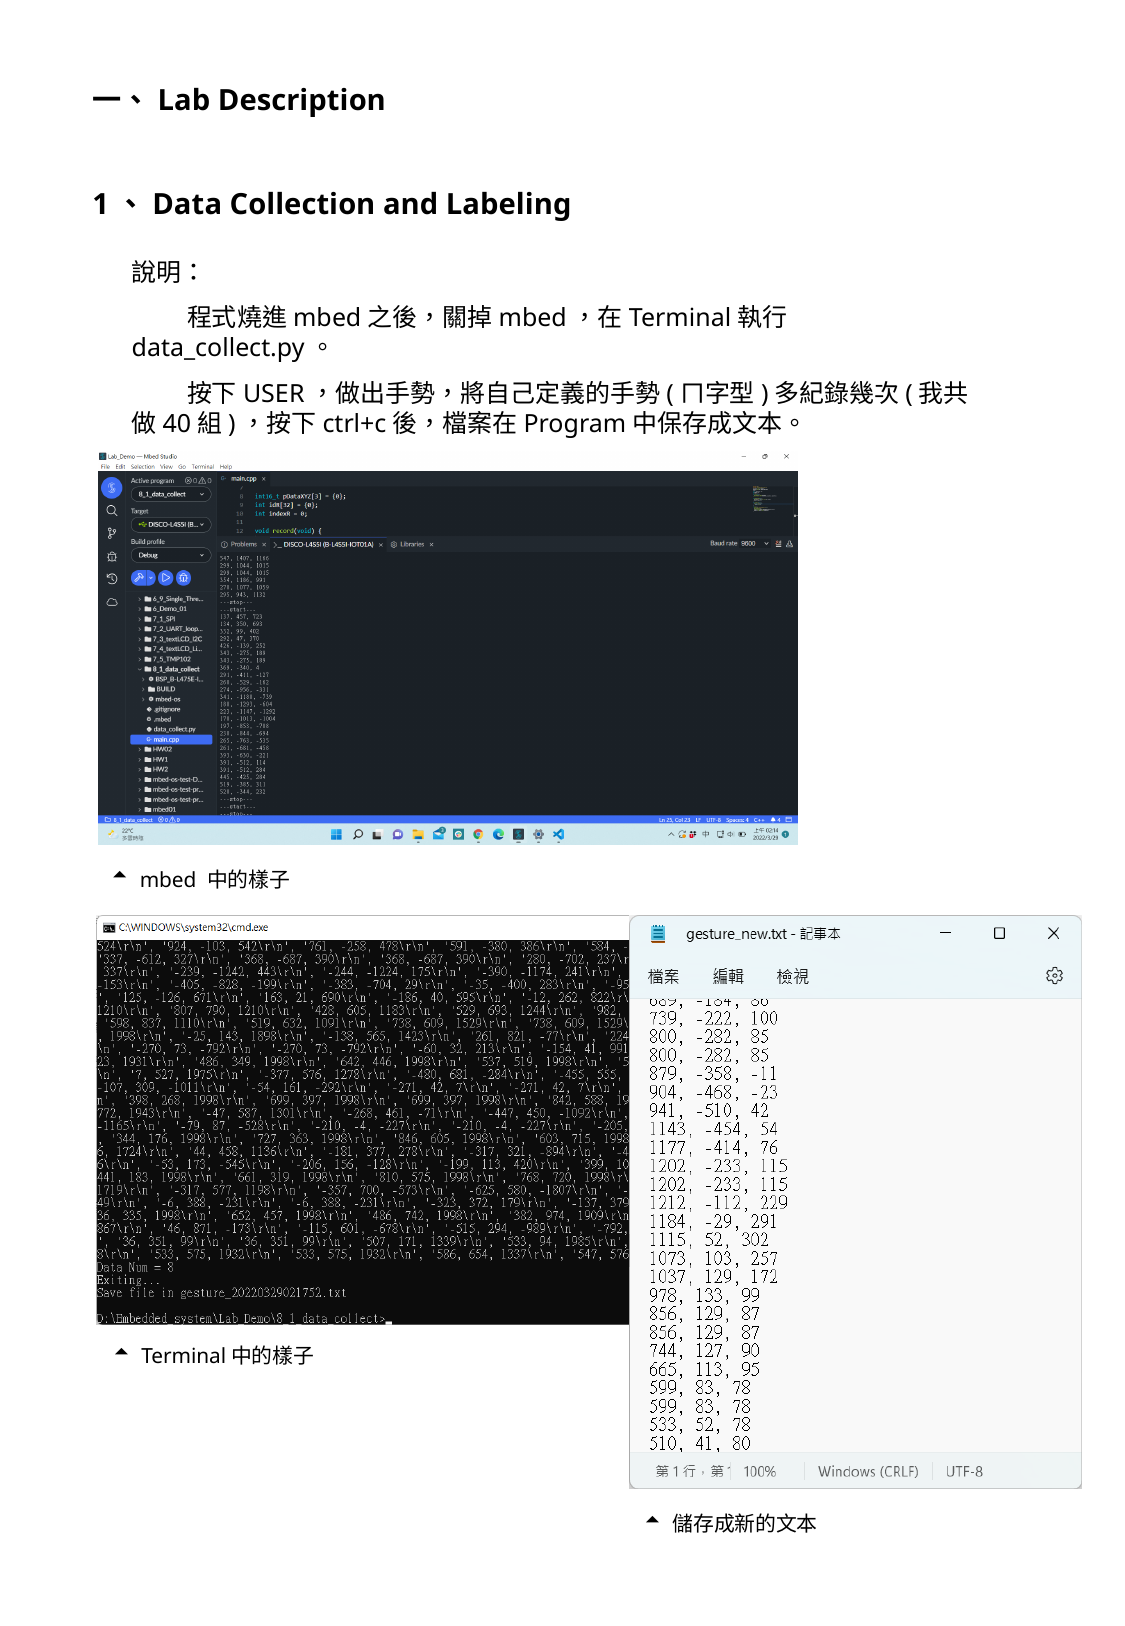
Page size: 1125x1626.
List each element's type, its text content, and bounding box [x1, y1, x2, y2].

text_box mbed 中的樣子 [96, 858, 984, 902]
title 1、Data Collection and Labeling [77, 170, 965, 240]
picture [96, 915, 1082, 1489]
picture [98, 451, 798, 845]
text_box 儲存成新的文本 [629, 1503, 1125, 1546]
text_box 一、Lab Description [77, 67, 965, 136]
text_box 說明： 程式燒進mbed之後，關掉mbed，在Terminal執行data_collect.py。 按下USER，做出手勢，將自己定義的手勢(ㄇ字型)多紀錄幾次(我共做40組)，按下ctrl+c後，檔案在Program中保存成文本。 [116, 248, 1004, 505]
text_box Terminal中的樣子 [98, 1335, 629, 1378]
